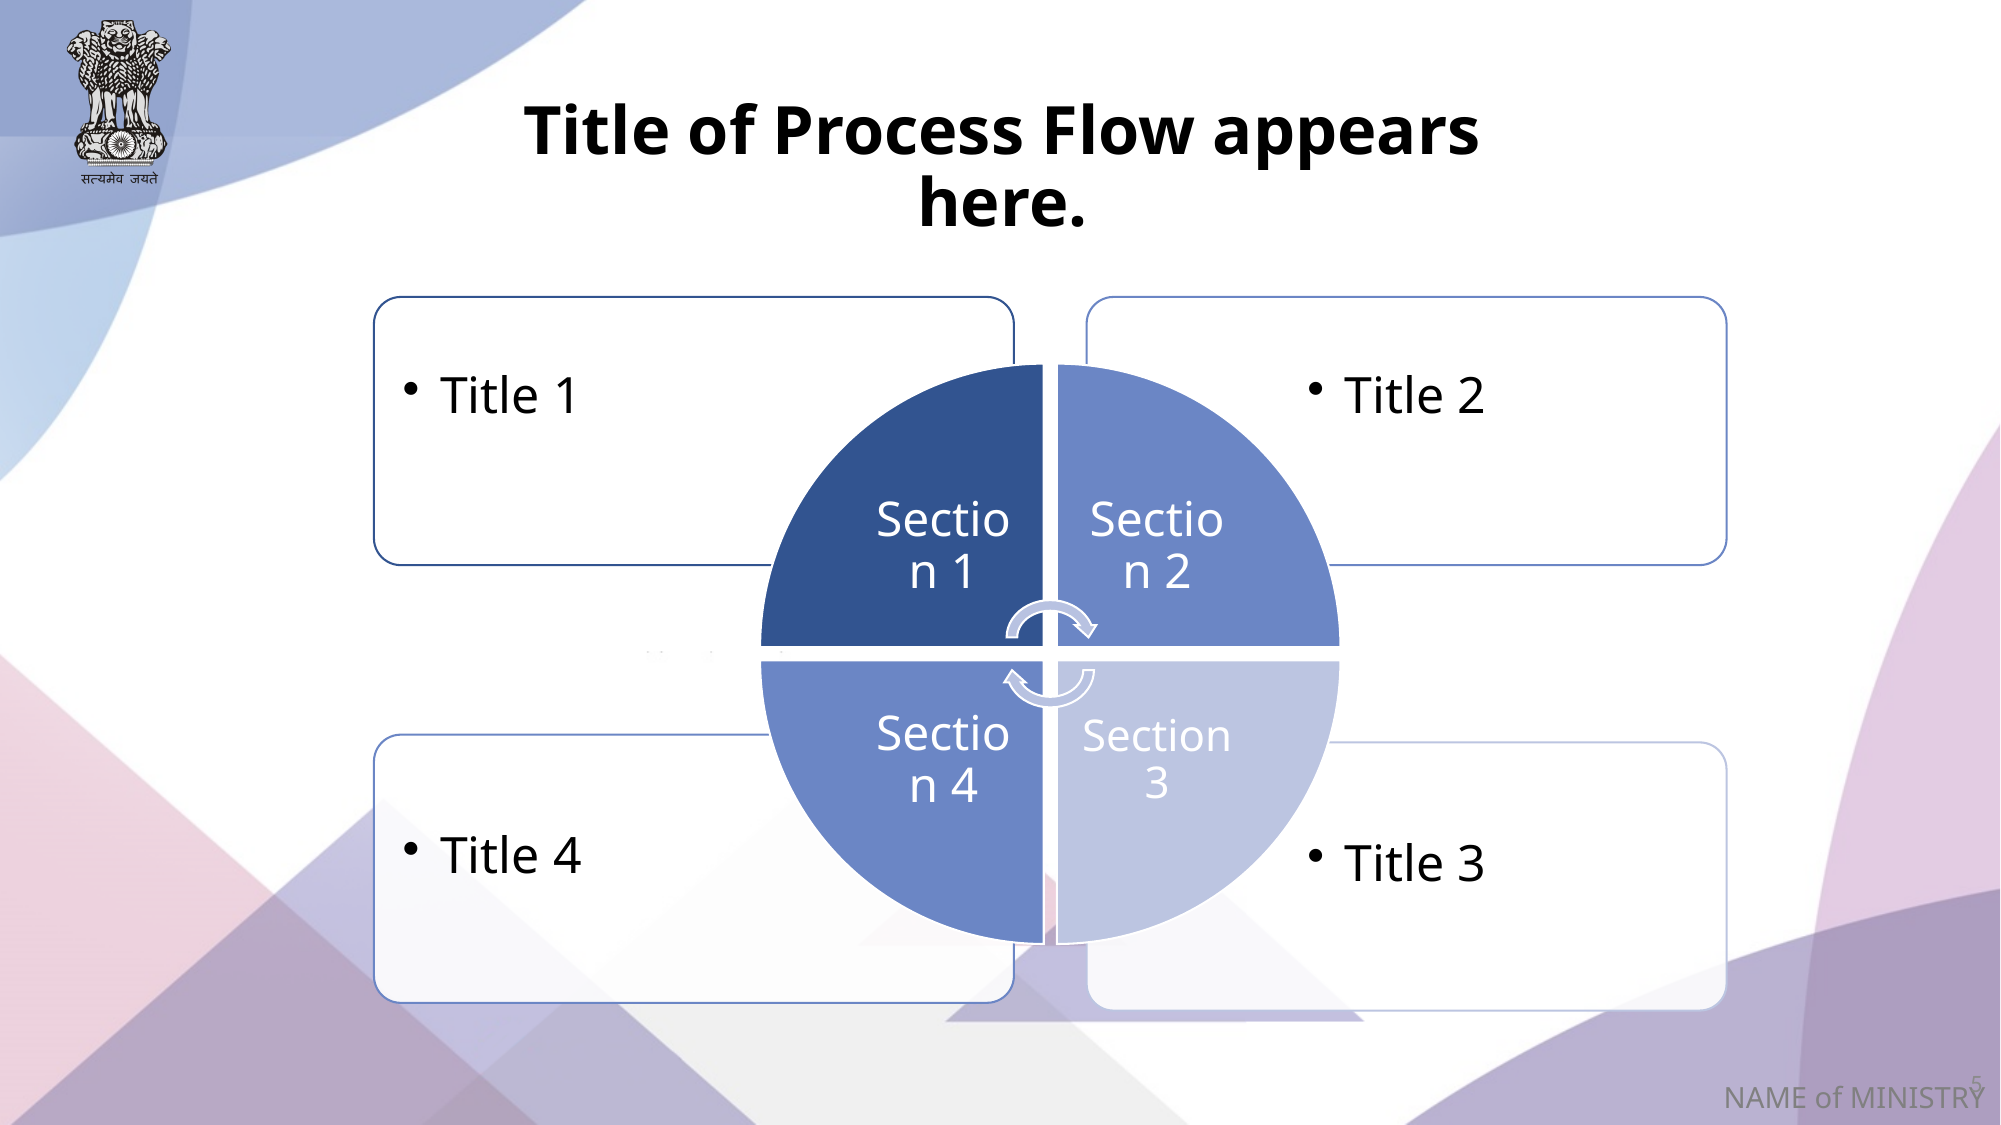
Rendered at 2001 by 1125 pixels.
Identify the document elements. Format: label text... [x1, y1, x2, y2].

picture [0, 0, 2001, 1125]
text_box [373, 326, 1727, 982]
text_box Title of Process Flow appears here. [491, 89, 1513, 249]
slide_number 5 [1548, 1052, 1998, 1113]
